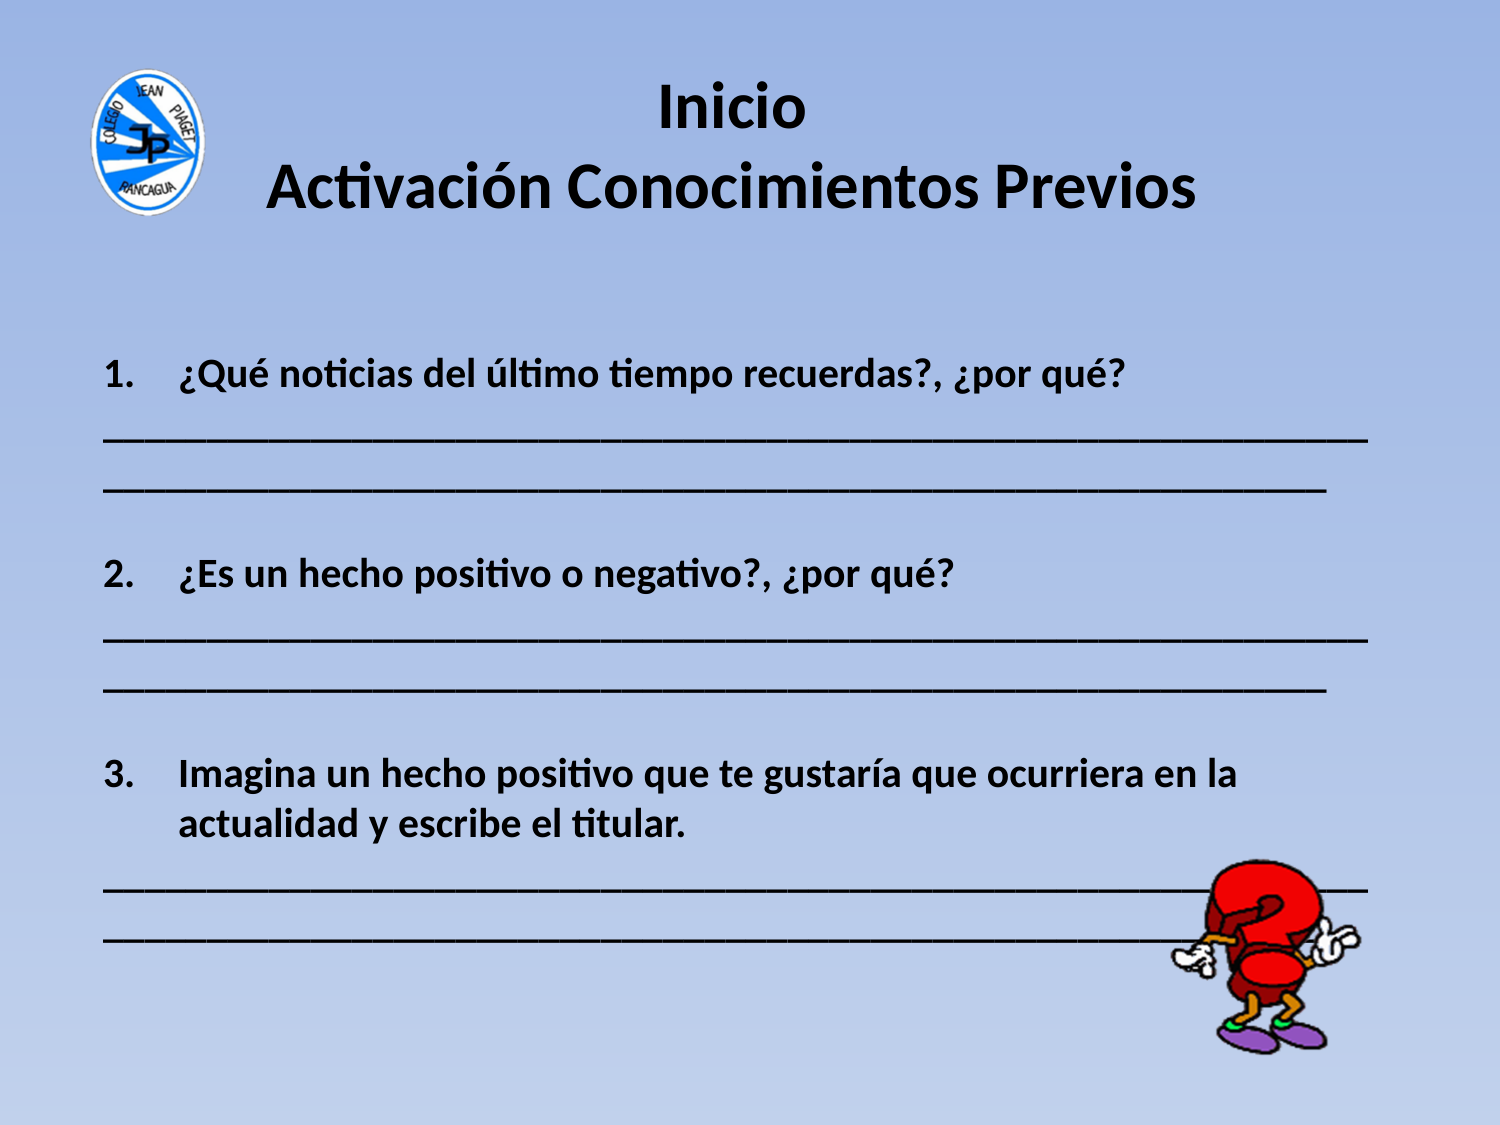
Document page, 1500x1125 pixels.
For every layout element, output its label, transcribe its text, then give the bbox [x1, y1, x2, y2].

picture [64, 67, 238, 219]
text_box Inicio Activación Conocimientos Previos [123, 54, 1341, 230]
text_box ¿Qué noticias del último tiempo recuerdas?, ¿por qué? ________________________________________________________________________________________________________________________ ¿Es un hecho positivo o negativo?, ¿por qué? ________________________________________________________________________________________________________________________ Imagina un hecho positivo que te gustaría que ocurriera en la actualidad y escribe el titular. ________________________________________________________________________________________________________________________ [88, 338, 1388, 953]
picture [1164, 774, 1402, 1064]
